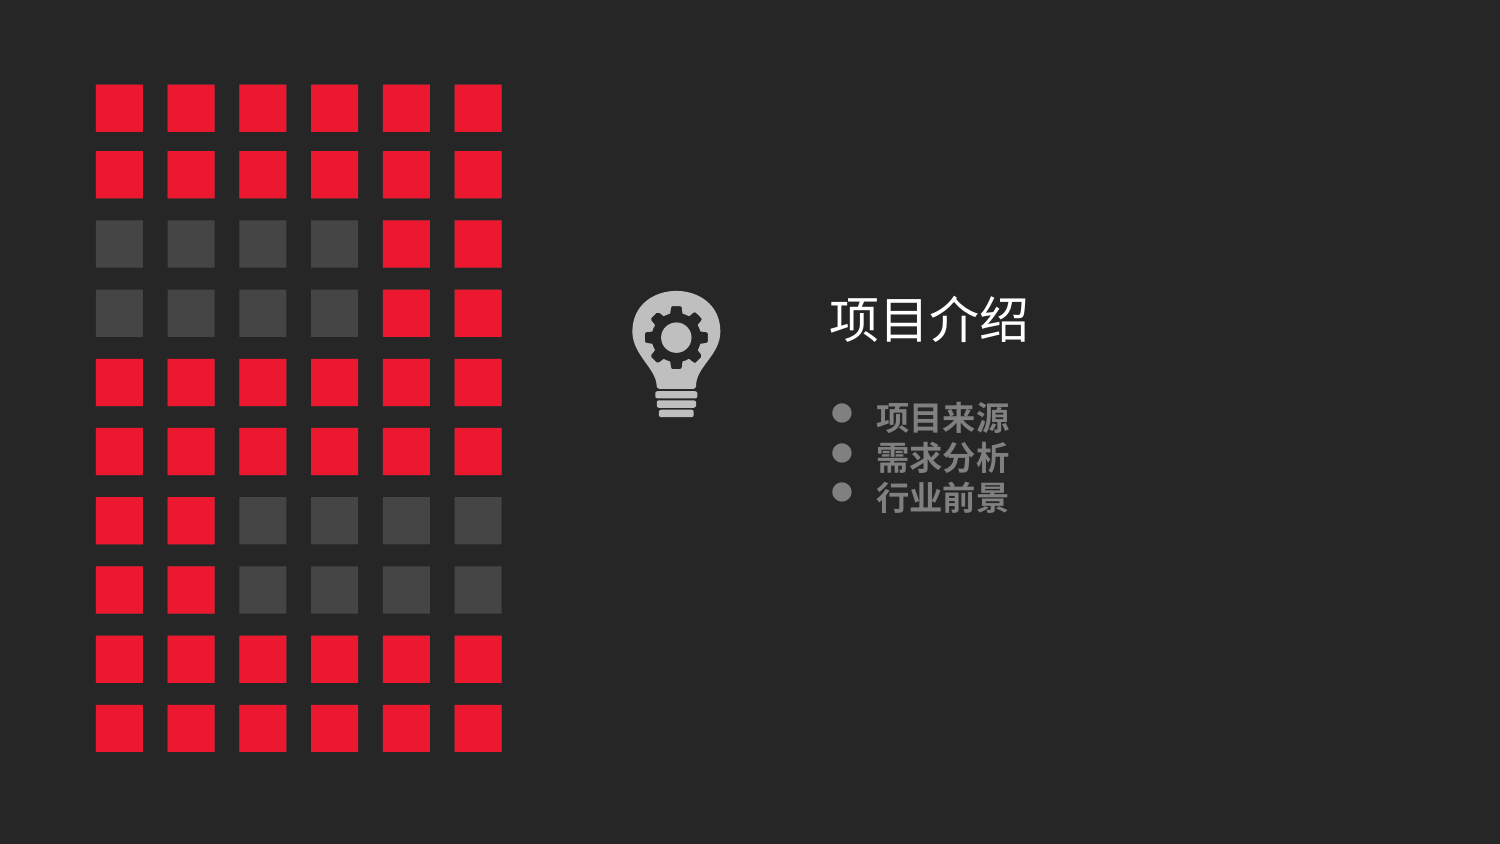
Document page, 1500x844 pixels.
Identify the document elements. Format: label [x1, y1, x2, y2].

text_box [658, 409, 694, 418]
text_box [656, 400, 697, 408]
text_box [632, 290, 721, 389]
text_box [95, 84, 502, 752]
text_box [814, 280, 1099, 527]
text_box [655, 391, 698, 399]
